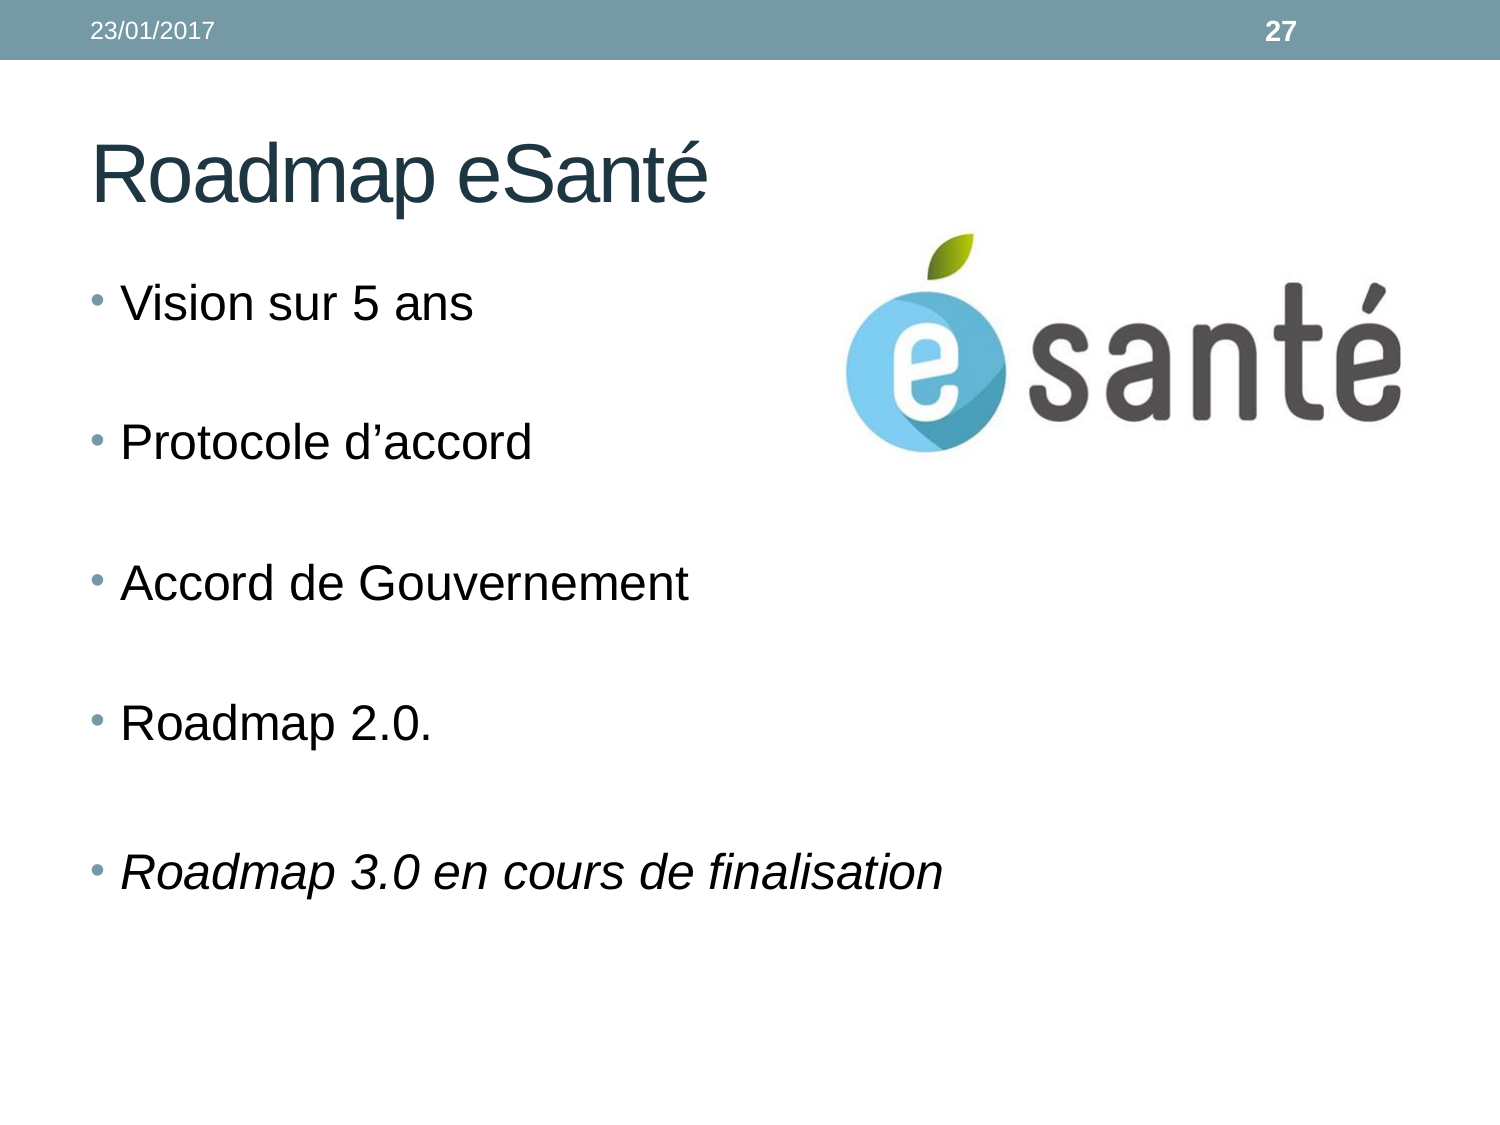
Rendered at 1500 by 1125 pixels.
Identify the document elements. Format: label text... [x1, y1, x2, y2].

list Vision sur 5 ans Protocole d’accord Accord de Gouvernement Roadmap 2.0. Roadmap 3.0 en cours de finalisation [75, 262, 1425, 1063]
title Roadmap eSanté [75, 87, 1425, 250]
picture [825, 219, 1422, 477]
slide_number 27 [1250, 3, 1425, 57]
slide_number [75, 3, 550, 57]
